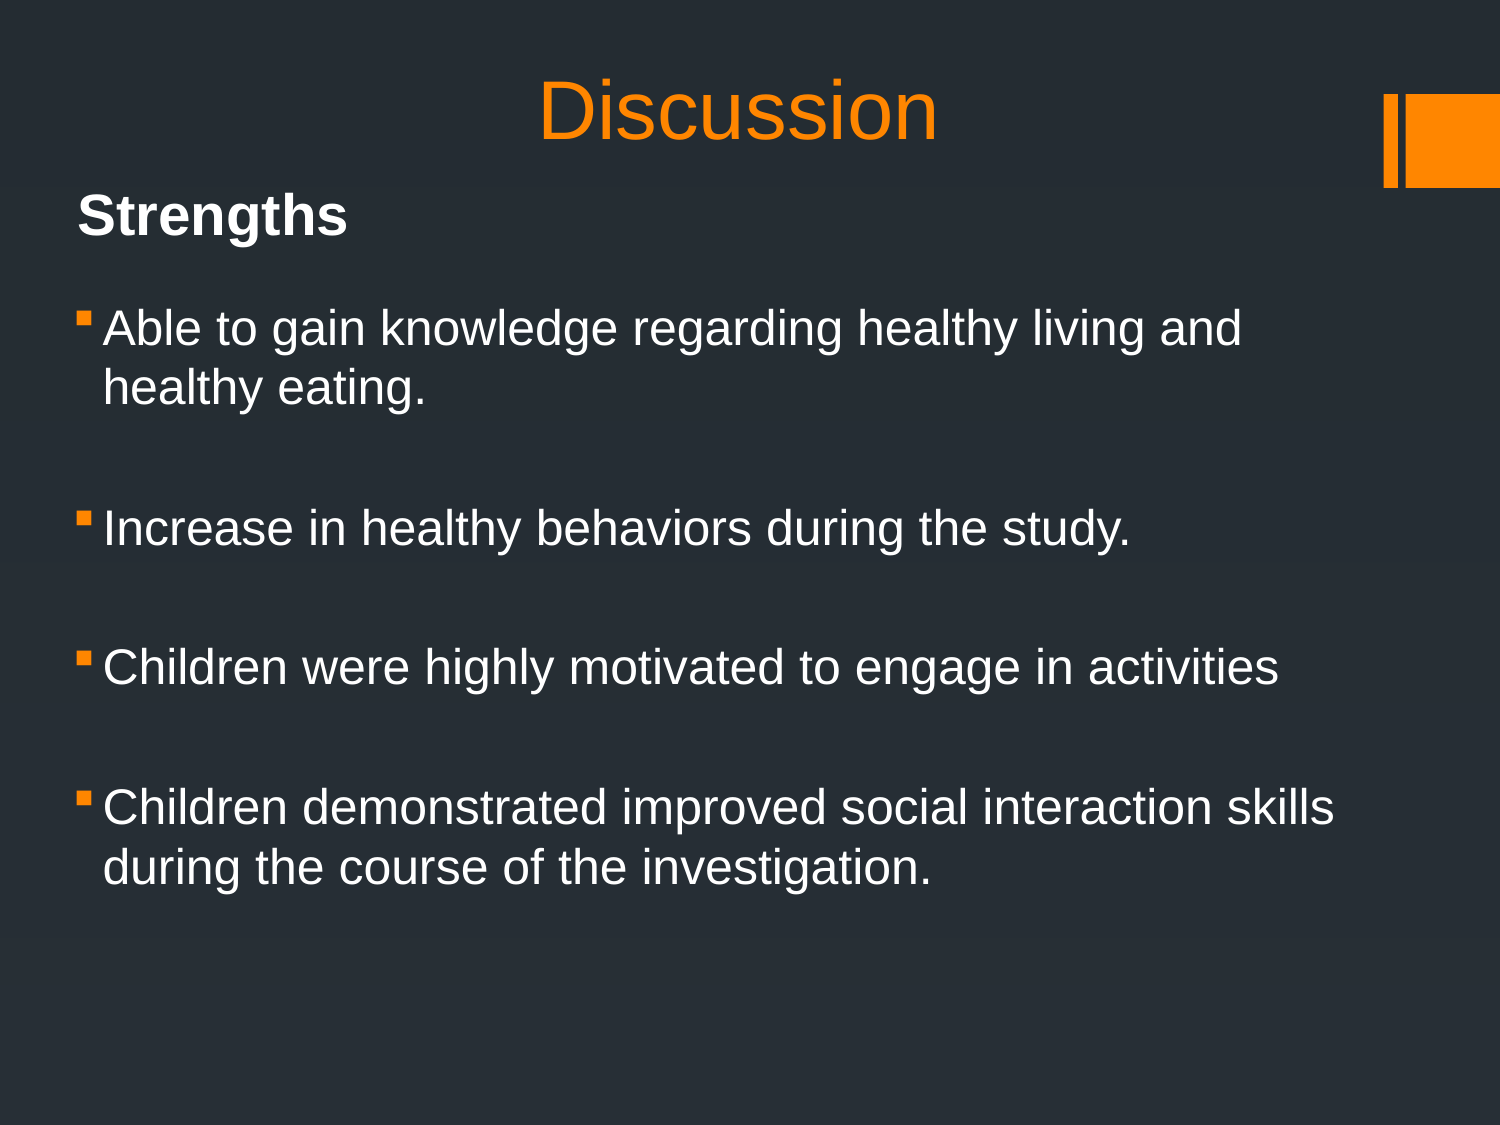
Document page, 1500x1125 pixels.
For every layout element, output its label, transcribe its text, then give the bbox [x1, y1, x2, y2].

title Discussion [75, 37, 1425, 164]
list Strengths [62, 149, 726, 255]
list Able to gain knowledge regarding healthy living and healthy eating. Increase in healthy behaviors during the study. Children were highly motivated to engage in activities Children demonstrated improved social interaction skills during the course of the investigation. [50, 287, 1375, 1125]
